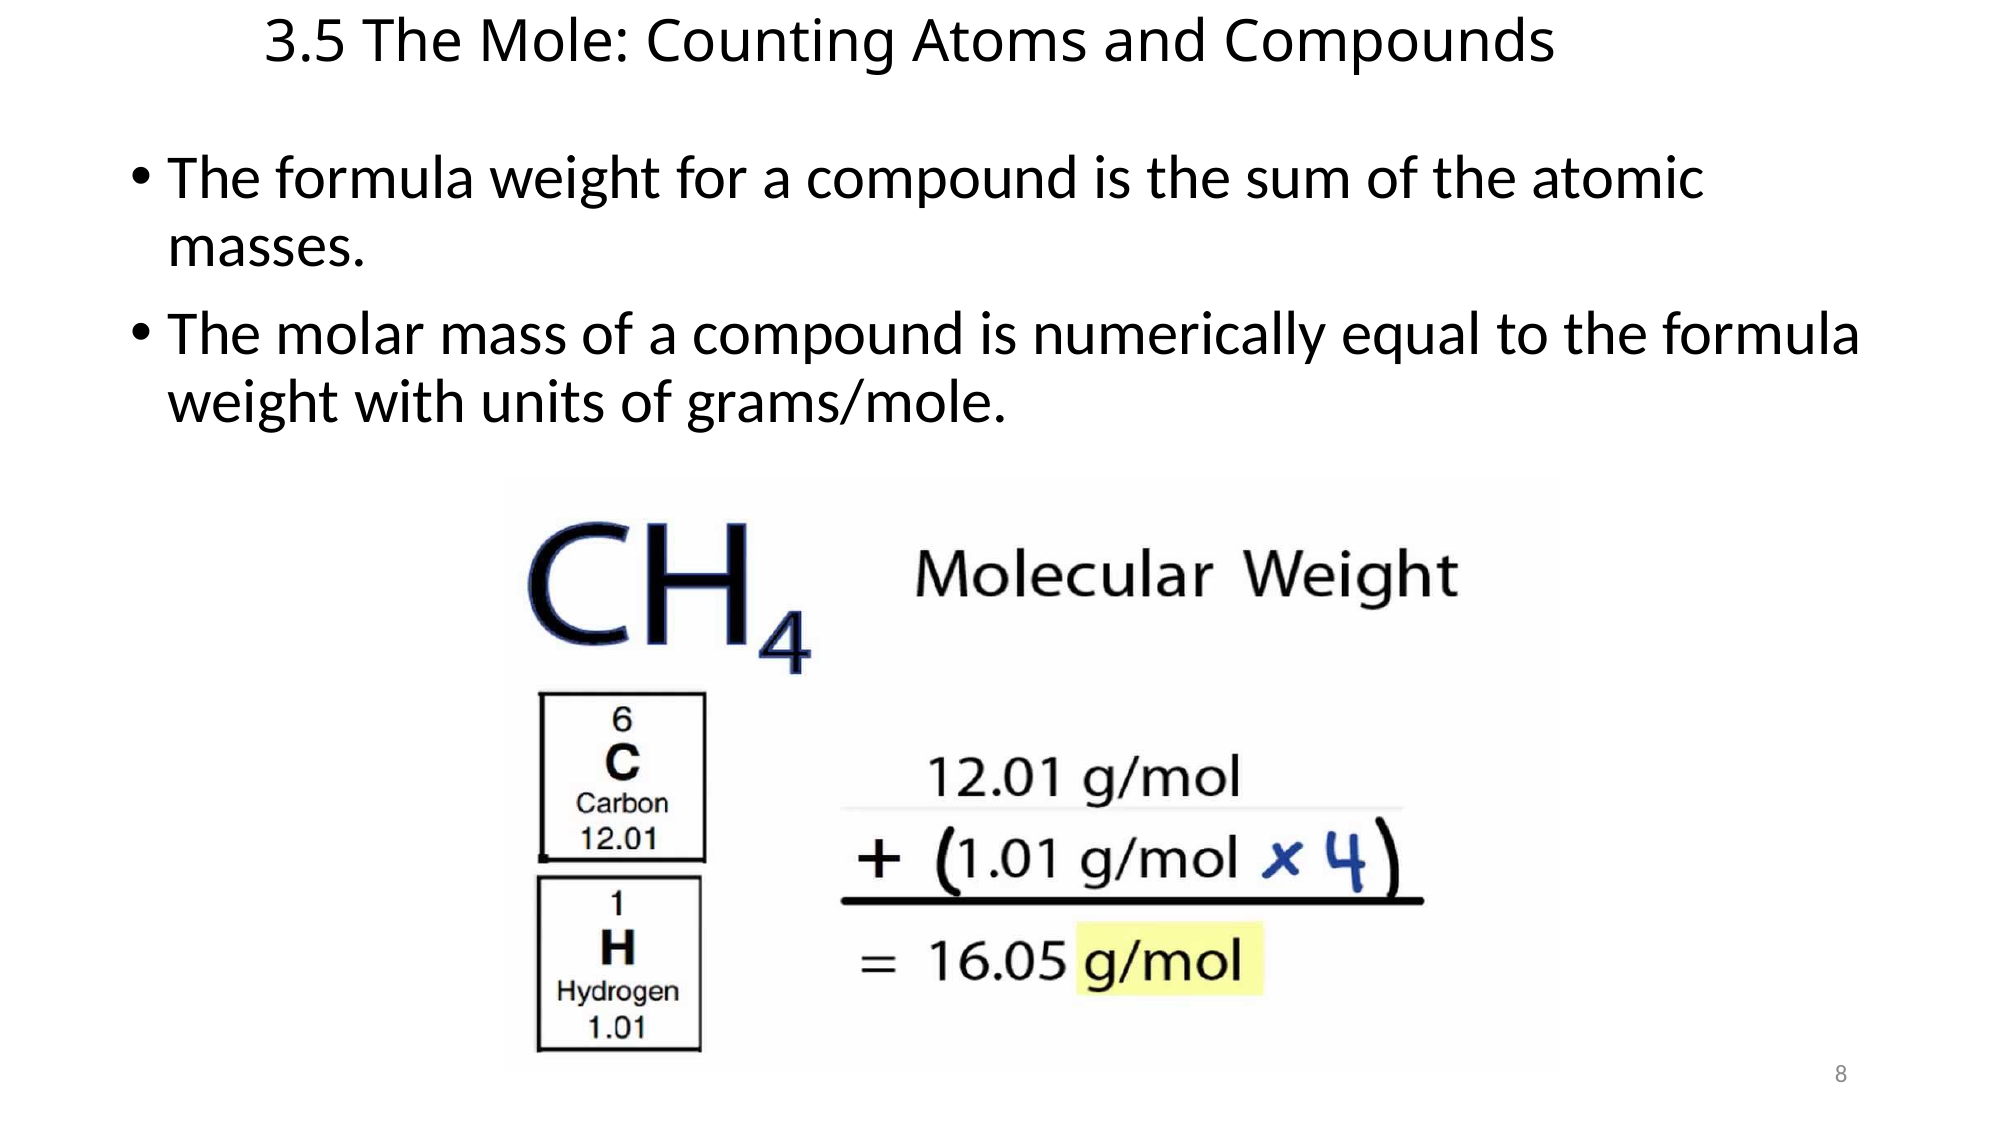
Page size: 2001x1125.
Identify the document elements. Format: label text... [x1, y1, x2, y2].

picture [503, 478, 1560, 1073]
title 3.5 The Mole: Counting Atoms and Compounds [249, 0, 1750, 86]
slide_number 8 [1412, 1042, 1863, 1103]
list The formula weight for a compound is the sum of the atomic masses. The molar mass of a compound is numerically equal to the formula weight with units of grams/mole. [115, 137, 1929, 789]
